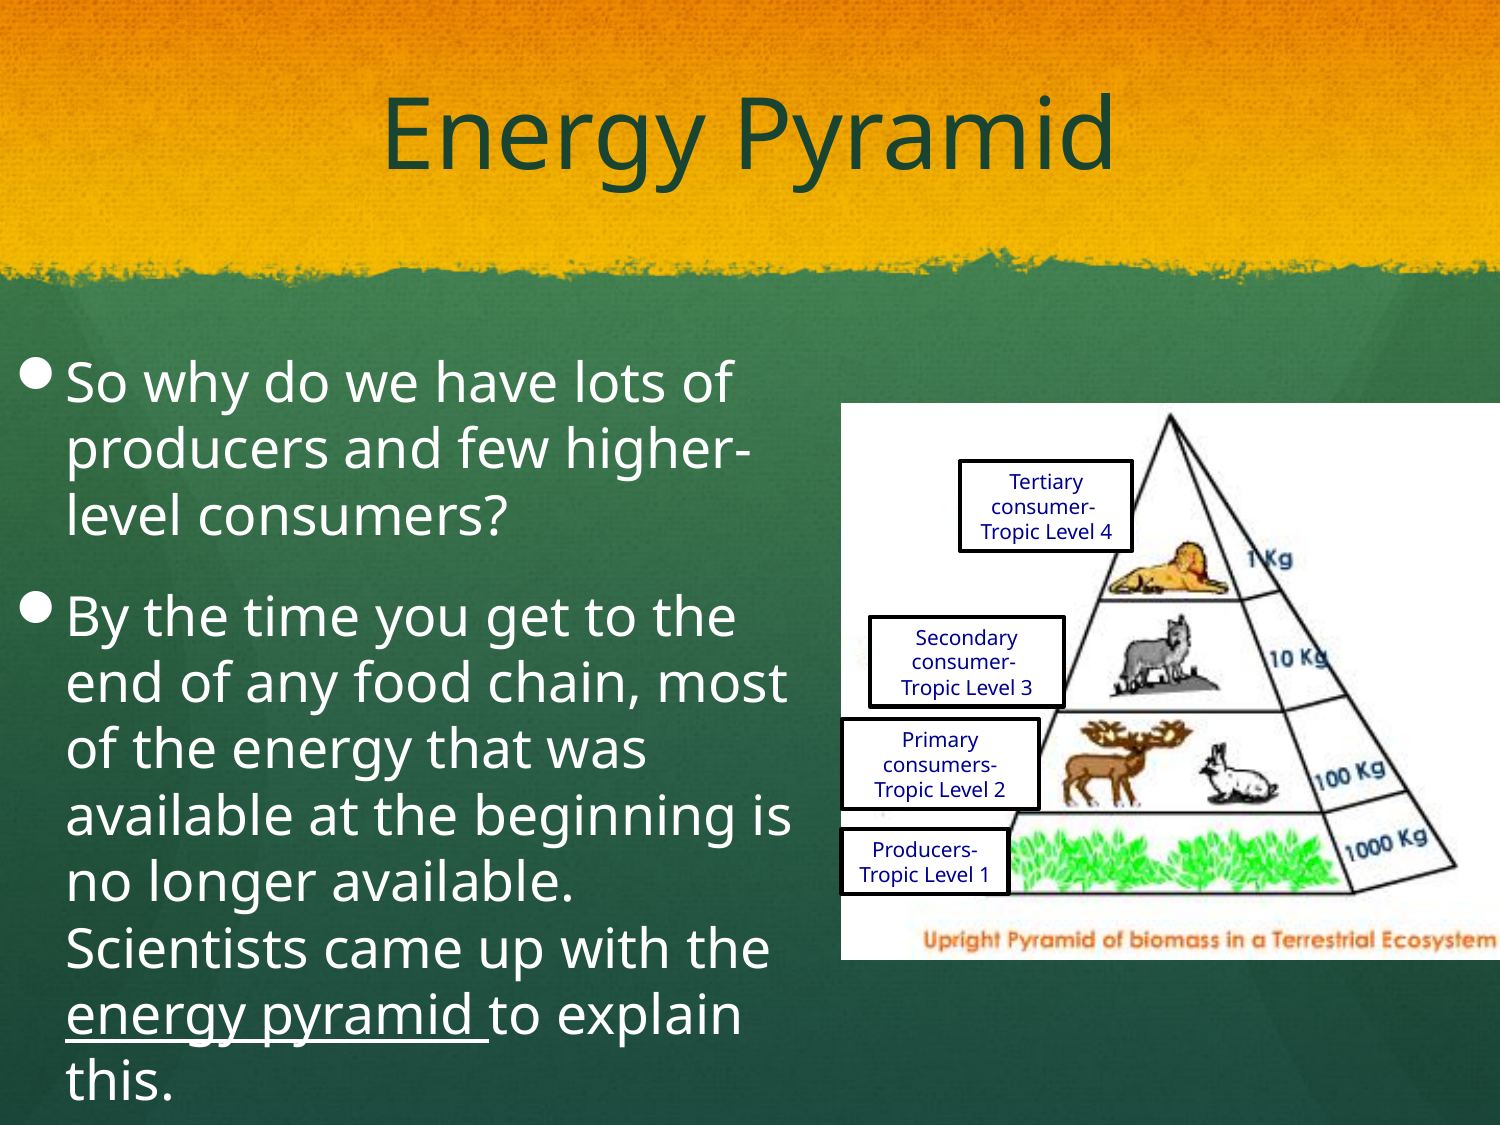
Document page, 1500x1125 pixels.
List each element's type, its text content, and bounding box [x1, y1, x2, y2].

list So why do we have lots of producers and few higher-level consumers? By the time you get to the end of any food chain, most of the energy that was available at the beginning is no longer available. Scientists came up with the energy pyramid to explain this. [0, 339, 842, 1125]
title Energy Pyramid [125, 13, 1375, 246]
picture [0, 0, 1500, 1125]
